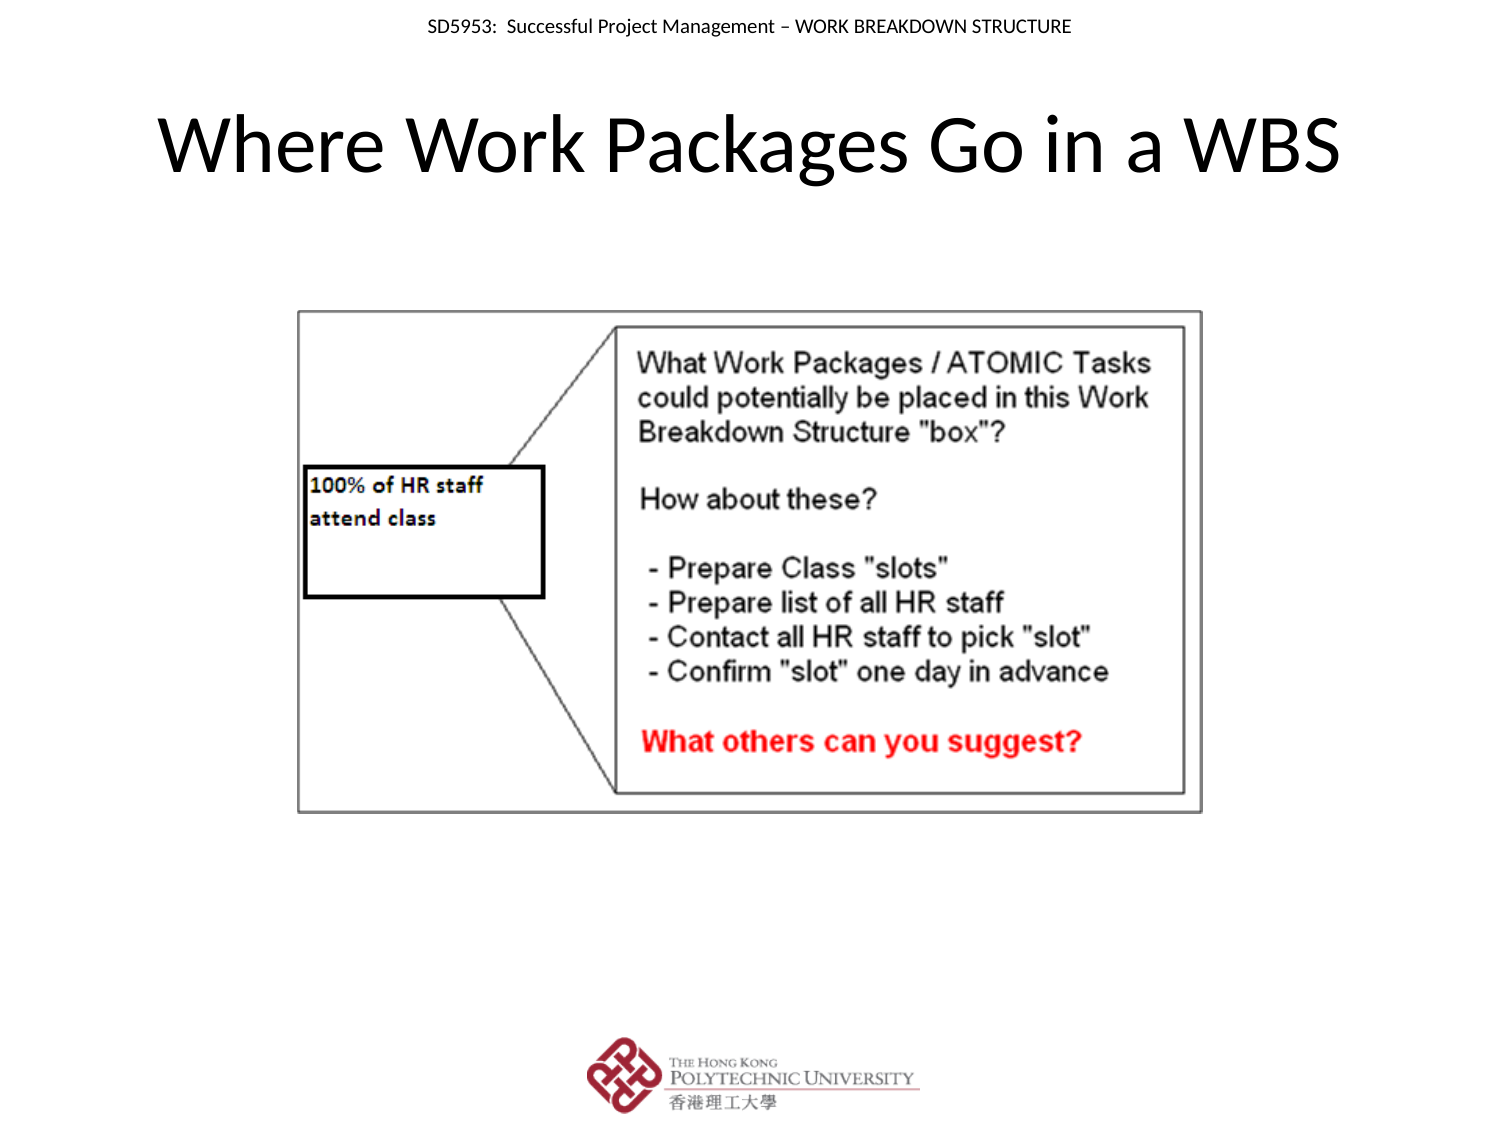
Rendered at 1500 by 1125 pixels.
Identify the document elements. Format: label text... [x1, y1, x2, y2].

picture [587, 1037, 920, 1114]
title Where Work Packages Go in a WBS [75, 45, 1425, 233]
picture [297, 310, 1203, 815]
